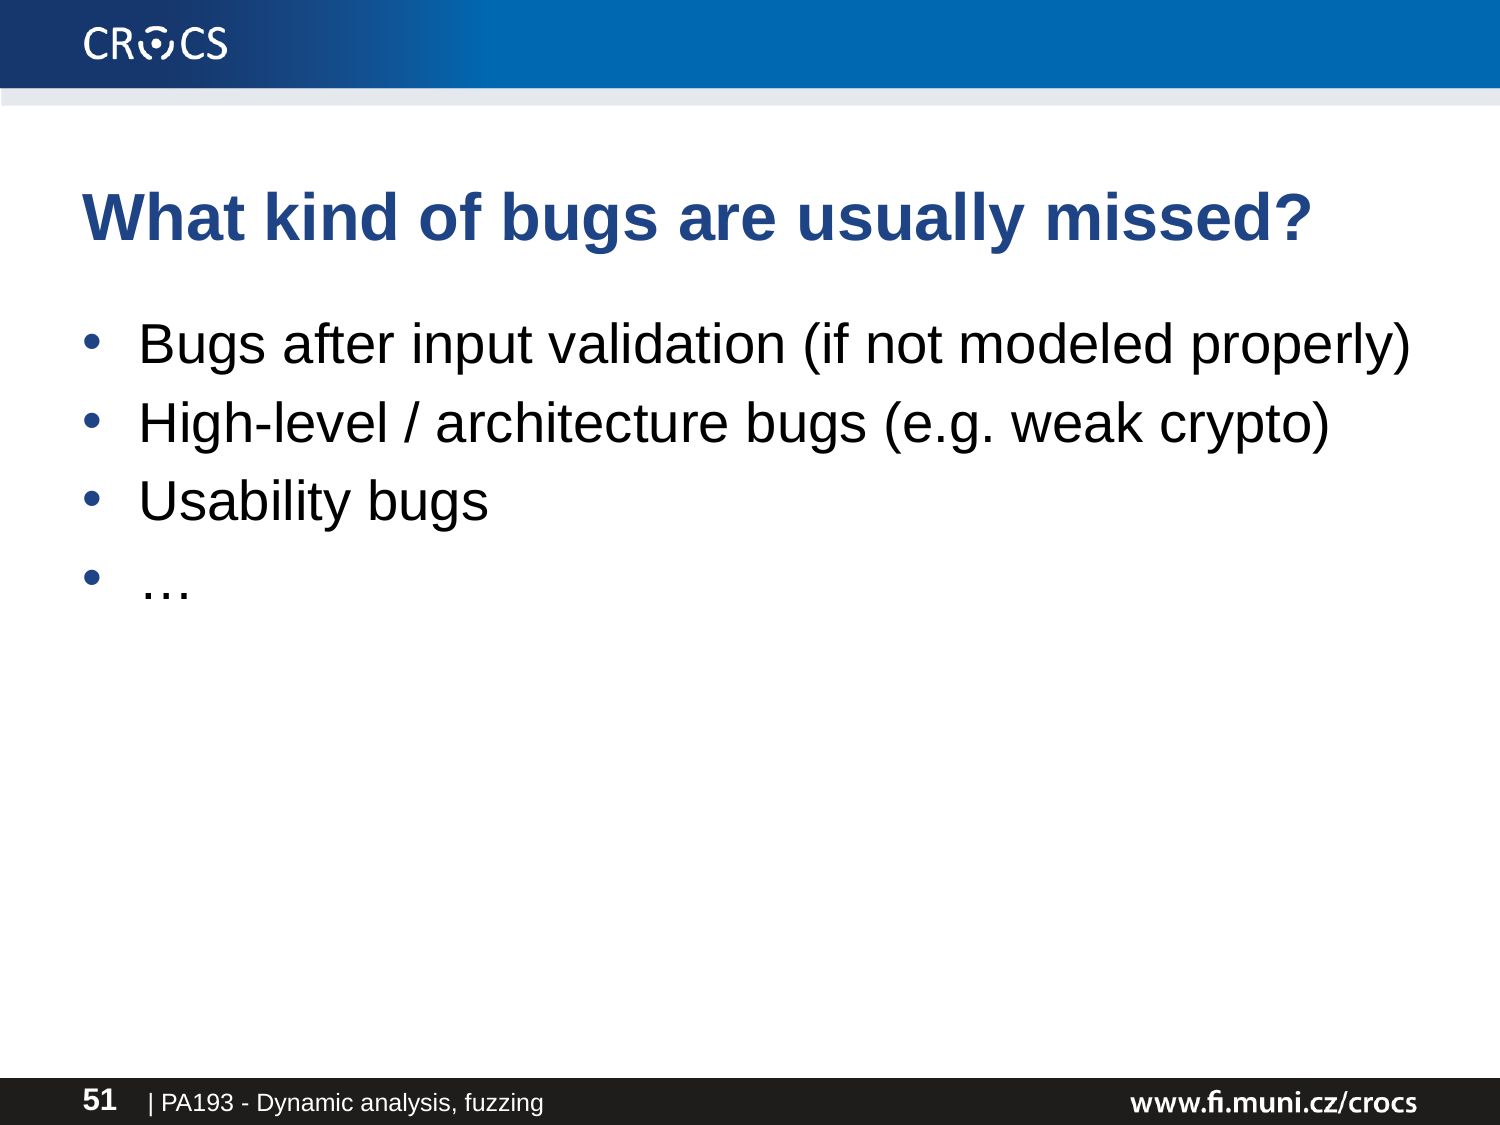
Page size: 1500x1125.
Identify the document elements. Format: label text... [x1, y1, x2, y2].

title What kind of bugs are usually missed? [82, 148, 1433, 280]
list Bugs after input validation (if not modeled properly) High-level / architecture bugs (e.g. weak crypto) Usability bugs … [82, 306, 1433, 988]
footer | PA193 - Dynamic analysis, fuzzing [147, 1078, 987, 1125]
slide_number 51 [82, 1078, 147, 1125]
picture [0, 0, 1500, 1125]
